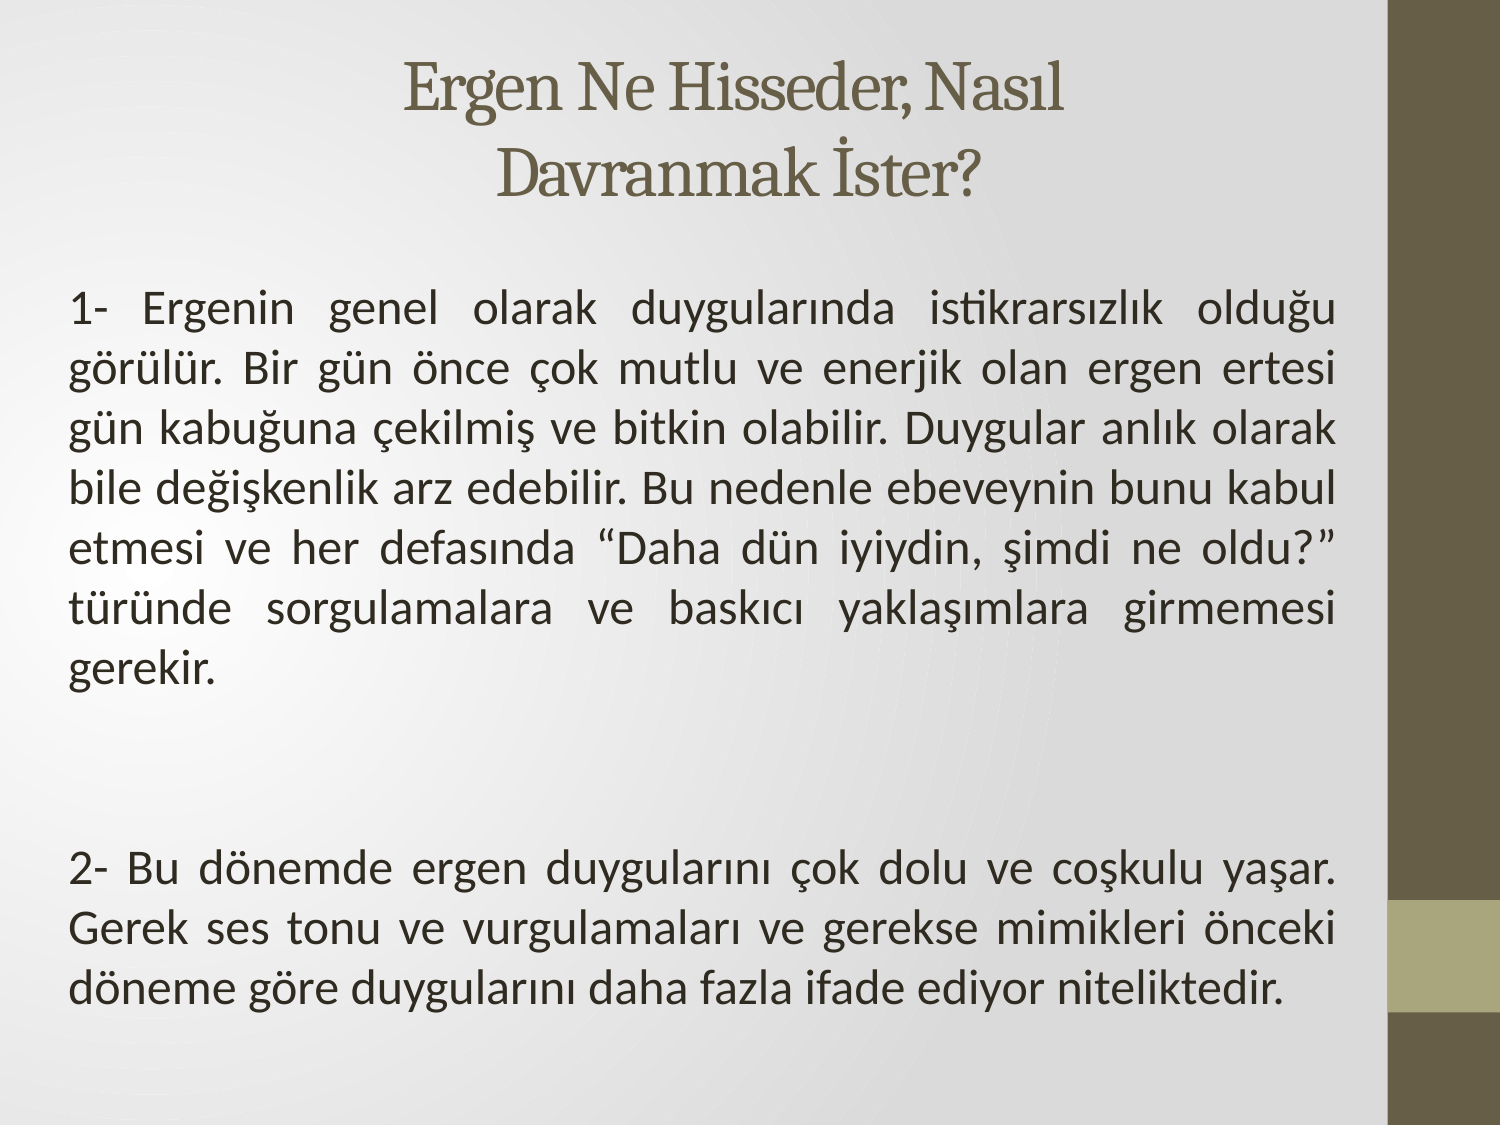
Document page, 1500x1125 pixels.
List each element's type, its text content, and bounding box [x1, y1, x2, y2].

title Ergen Ne Hisseder, Nasıl Davranmak İster? [0, 30, 1483, 219]
list 1- Ergenin genel olarak duygularında istikrarsızlık olduğu görülür. Bir gün önce çok mutlu ve enerjik olan ergen ertesi gün kabuğuna çekilmiş ve bitkin olabilir. Duygular anlık olarak bile değişkenlik arz edebilir. Bu nedenle ebeveynin bunu kabul etmesi ve her defasında “Daha dün iyiydin, şimdi ne oldu?” türünde sorgulamalara ve baskıcı yaklaşımlara girmemesi gerekir. 2- Bu dönemde ergen duygularını çok dolu ve coşkulu yaşar. Gerek ses tonu ve vurgulamaları ve gerekse mimikleri önceki döneme göre duygularını daha fazla ifade ediyor niteliktedir. [53, 267, 1353, 1047]
